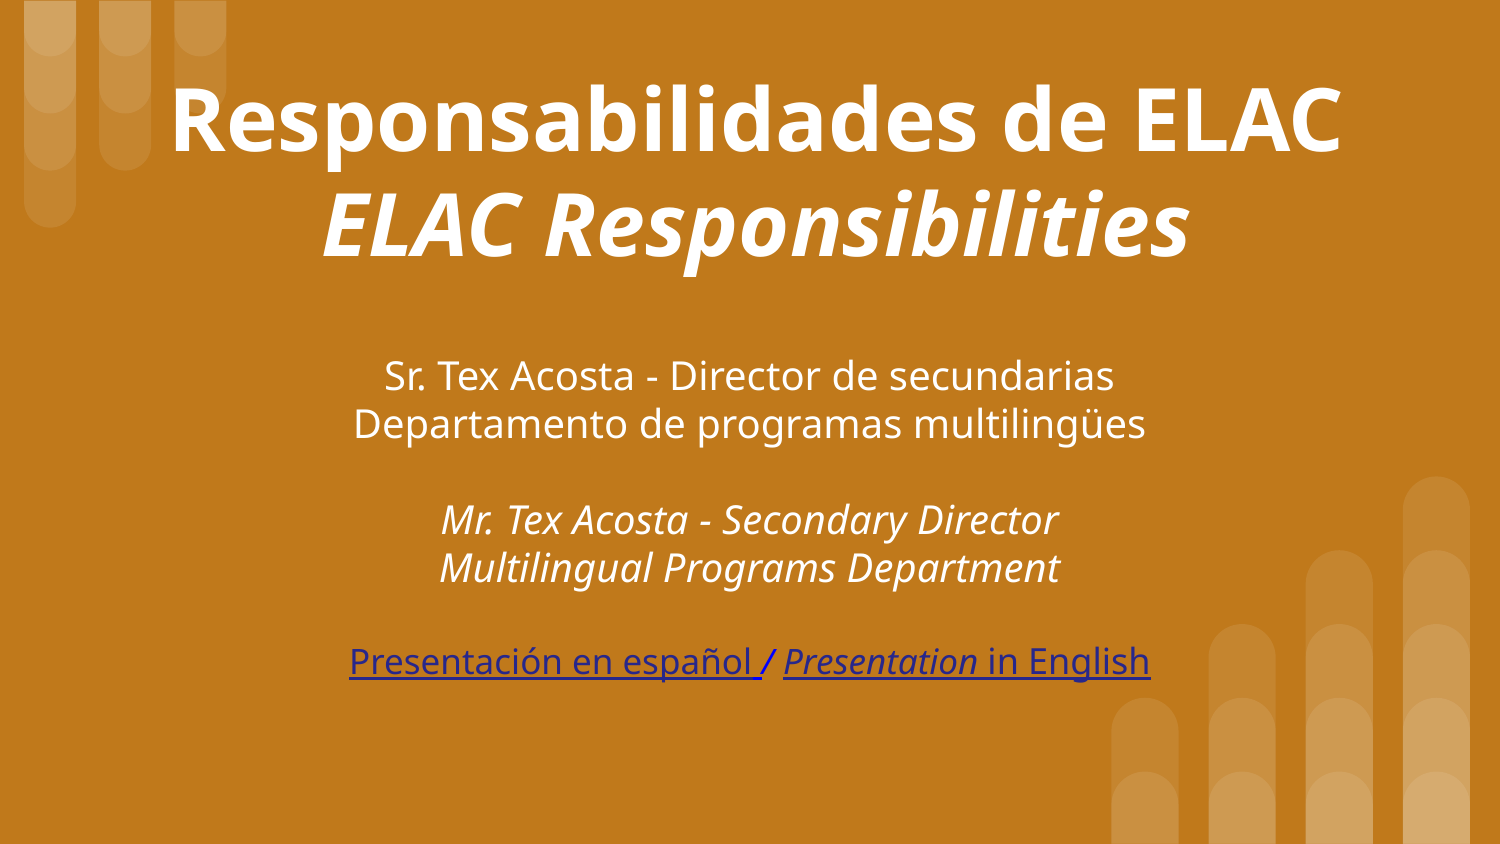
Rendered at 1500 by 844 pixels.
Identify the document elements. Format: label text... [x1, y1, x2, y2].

title Responsabilidades de ELAC ELAC Responsibilities [25, 74, 1489, 265]
list Sr. Tex Acosta - Director de secundarias Departamento de programas multilingües Mr. Tex Acosta - Secondary Director Multilingual Programs Department Presentación en español / Presentation in English [84, 335, 1416, 705]
